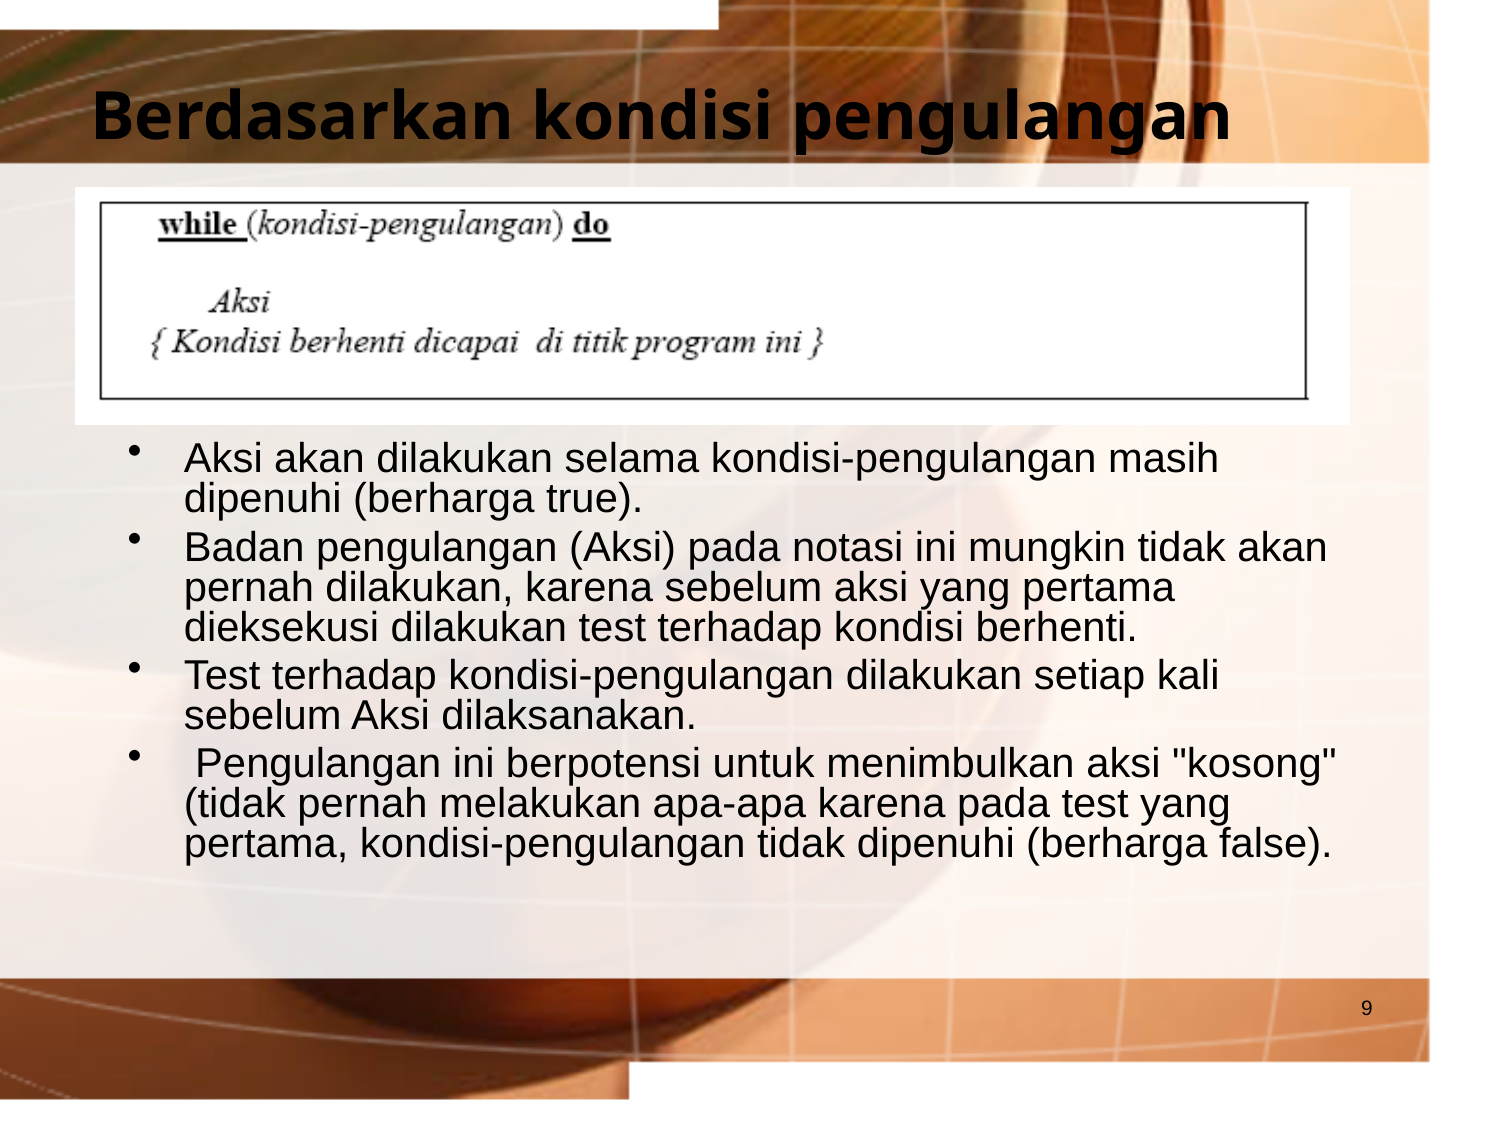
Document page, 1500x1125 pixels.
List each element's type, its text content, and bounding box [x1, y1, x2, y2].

picture [0, 0, 1500, 1125]
slide_number 9 [1074, 987, 1388, 1051]
title Berdasarkan kondisi pengulangan [74, 37, 1351, 187]
list Aksi akan dilakukan selama kondisi-pengulangan masih dipenuhi (berharga true). Badan pengulangan (Aksi) pada notasi ini mungkin tidak akan pernah dilakukan, karena sebelum aksi yang pertama dieksekusi dilakukan test terhadap kondisi berhenti. Test terhadap kondisi-pengulangan dilakukan setiap kali sebelum Aksi dilaksanakan. Pengulangan ini berpotensi untuk menimbulkan aksi "kosong" (tidak pernah melakukan apa-apa karena pada test yang pertama, kondisi-pengulangan tidak dipenuhi (berharga false). [112, 374, 1388, 951]
